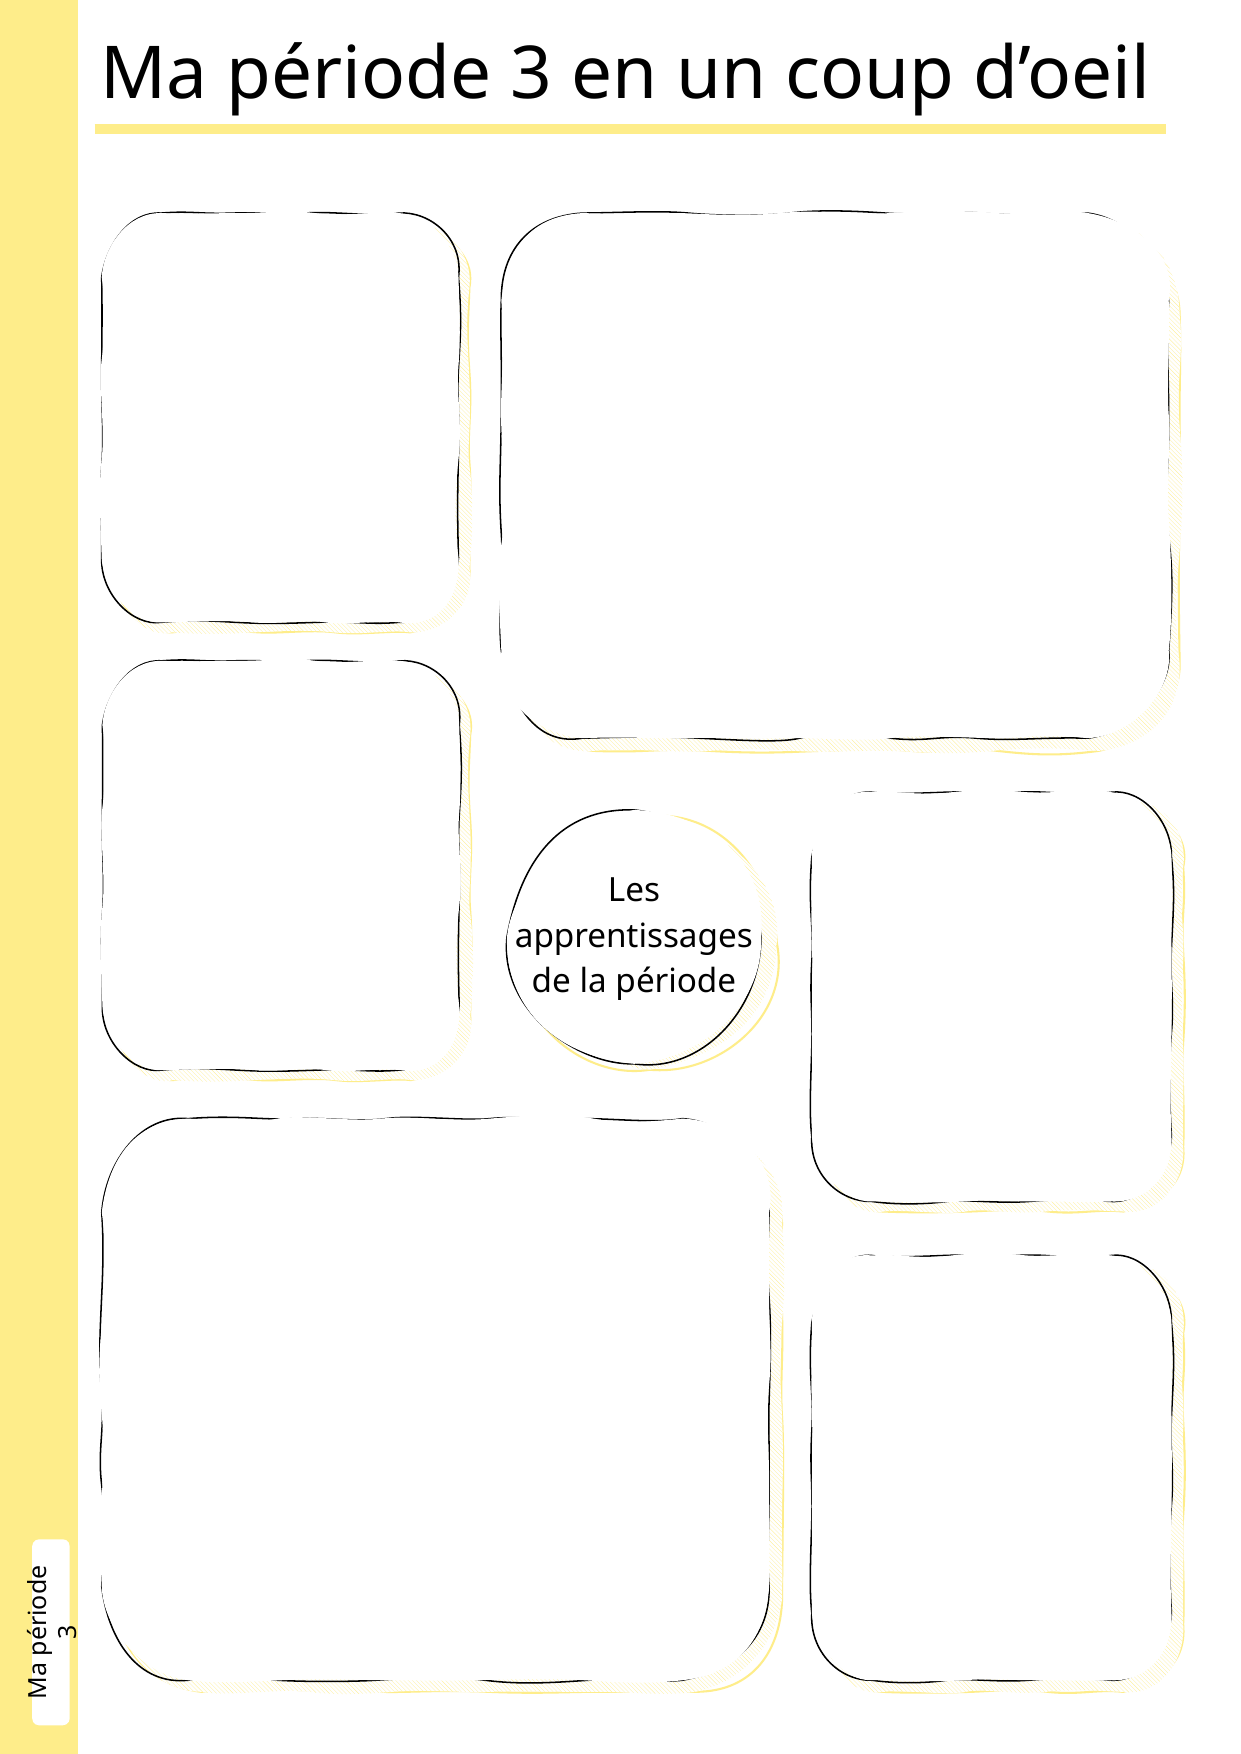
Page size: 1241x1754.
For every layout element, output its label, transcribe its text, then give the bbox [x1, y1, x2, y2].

text_box Ma période 3 [32, 1539, 70, 1726]
text_box Les apprentissages de la période [500, 855, 506, 1007]
text_box [537, 240, 1183, 756]
text_box [126, 1646, 176, 1679]
text_box [809, 1253, 1175, 1684]
text_box [809, 790, 1175, 1205]
text_box [159, 1158, 785, 1695]
text_box [98, 1115, 772, 1684]
text_box [132, 239, 473, 635]
text_box [498, 209, 1173, 742]
text_box [842, 804, 1186, 1214]
text_box [840, 1267, 1186, 1694]
text_box [99, 211, 462, 625]
text_box [133, 687, 474, 1083]
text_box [506, 809, 777, 1070]
text_box [100, 658, 463, 1073]
text_box [0, 0, 78, 1754]
text_box Ma période 3 en un coup d’oeil [85, 17, 1210, 121]
